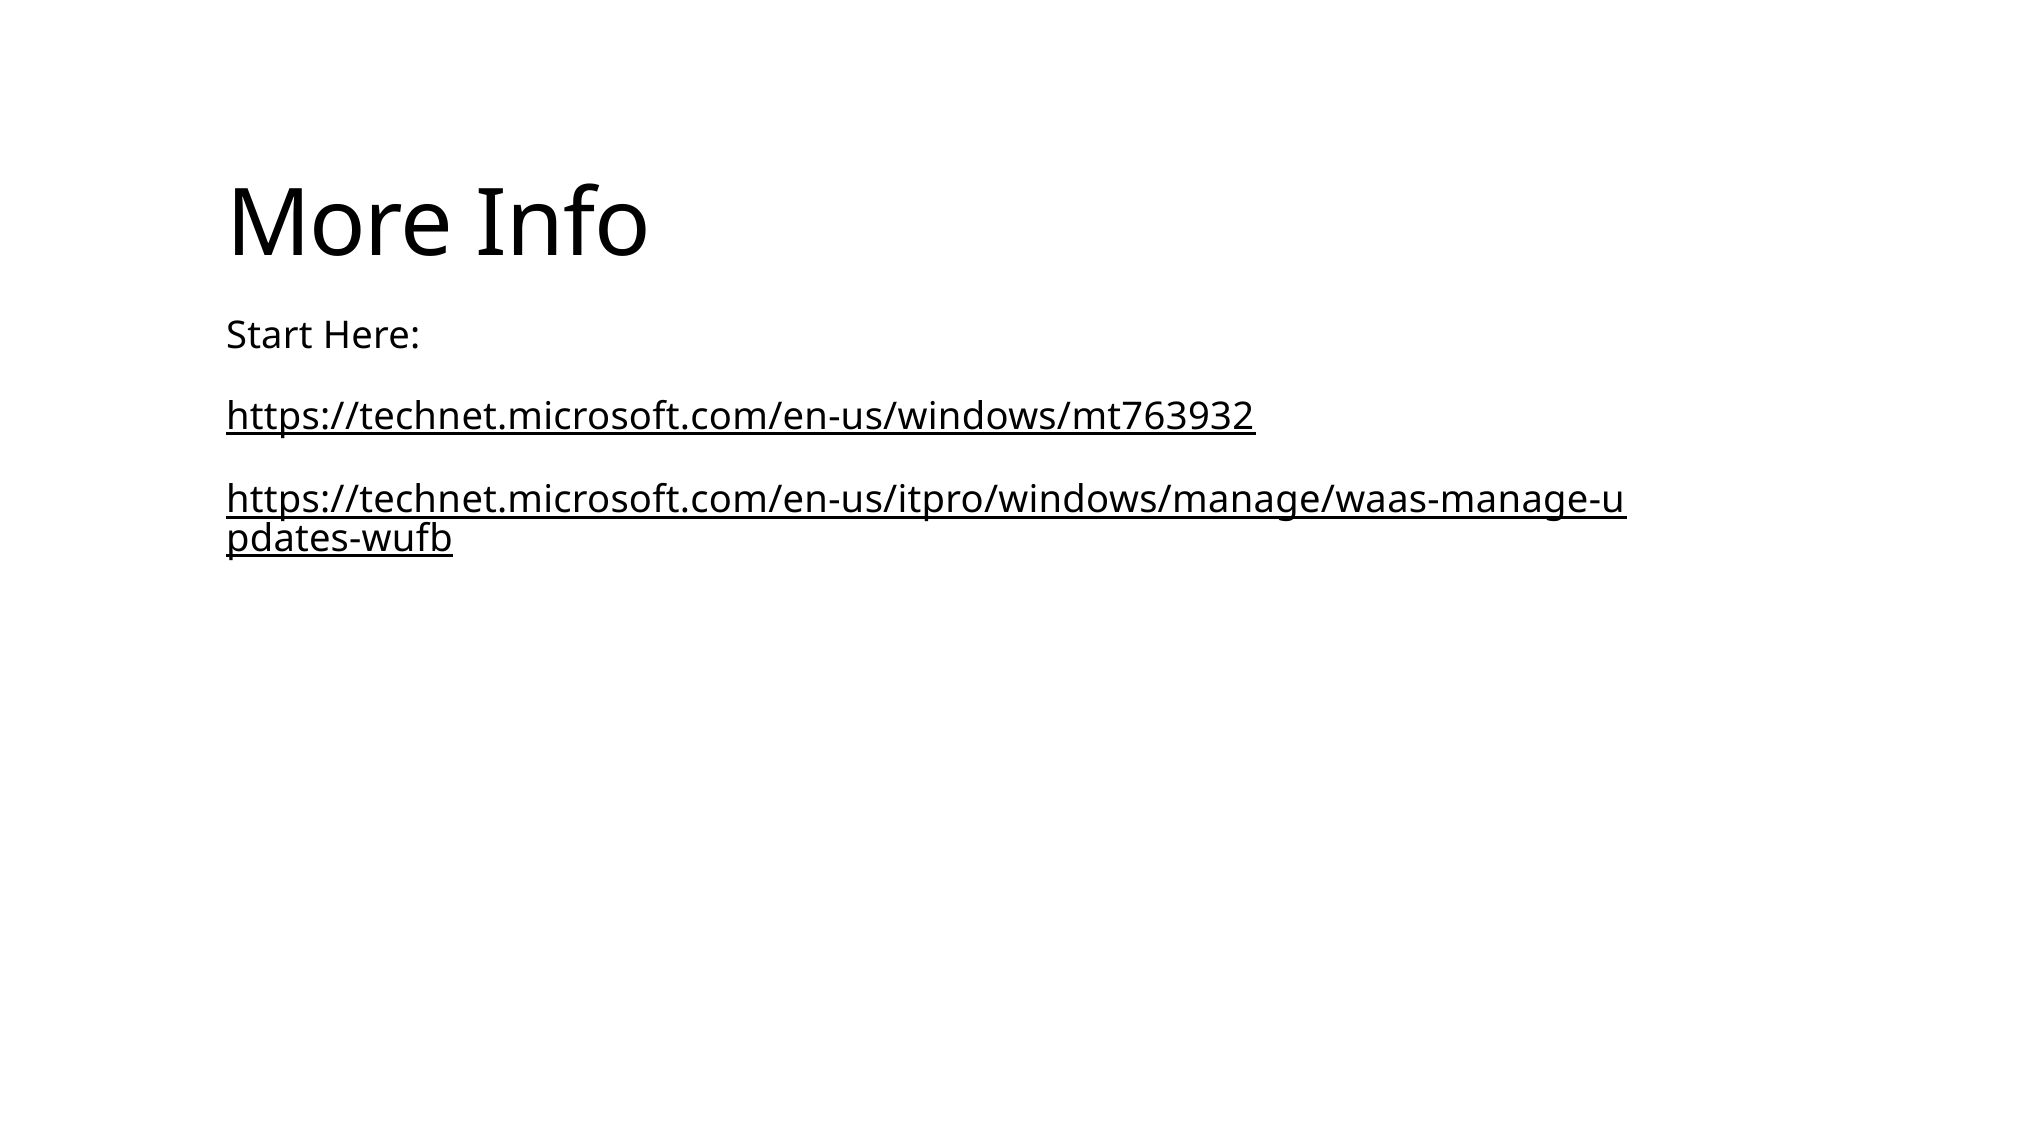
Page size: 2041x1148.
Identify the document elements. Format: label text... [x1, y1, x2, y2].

list Start Here: https://technet.microsoft.com/en-us/windows/mt763932 https://technet.microsoft.com/en-us/itpro/windows/manage/waas-manage-updates-wufb [211, 305, 1650, 1034]
title More Info [211, 61, 1833, 283]
